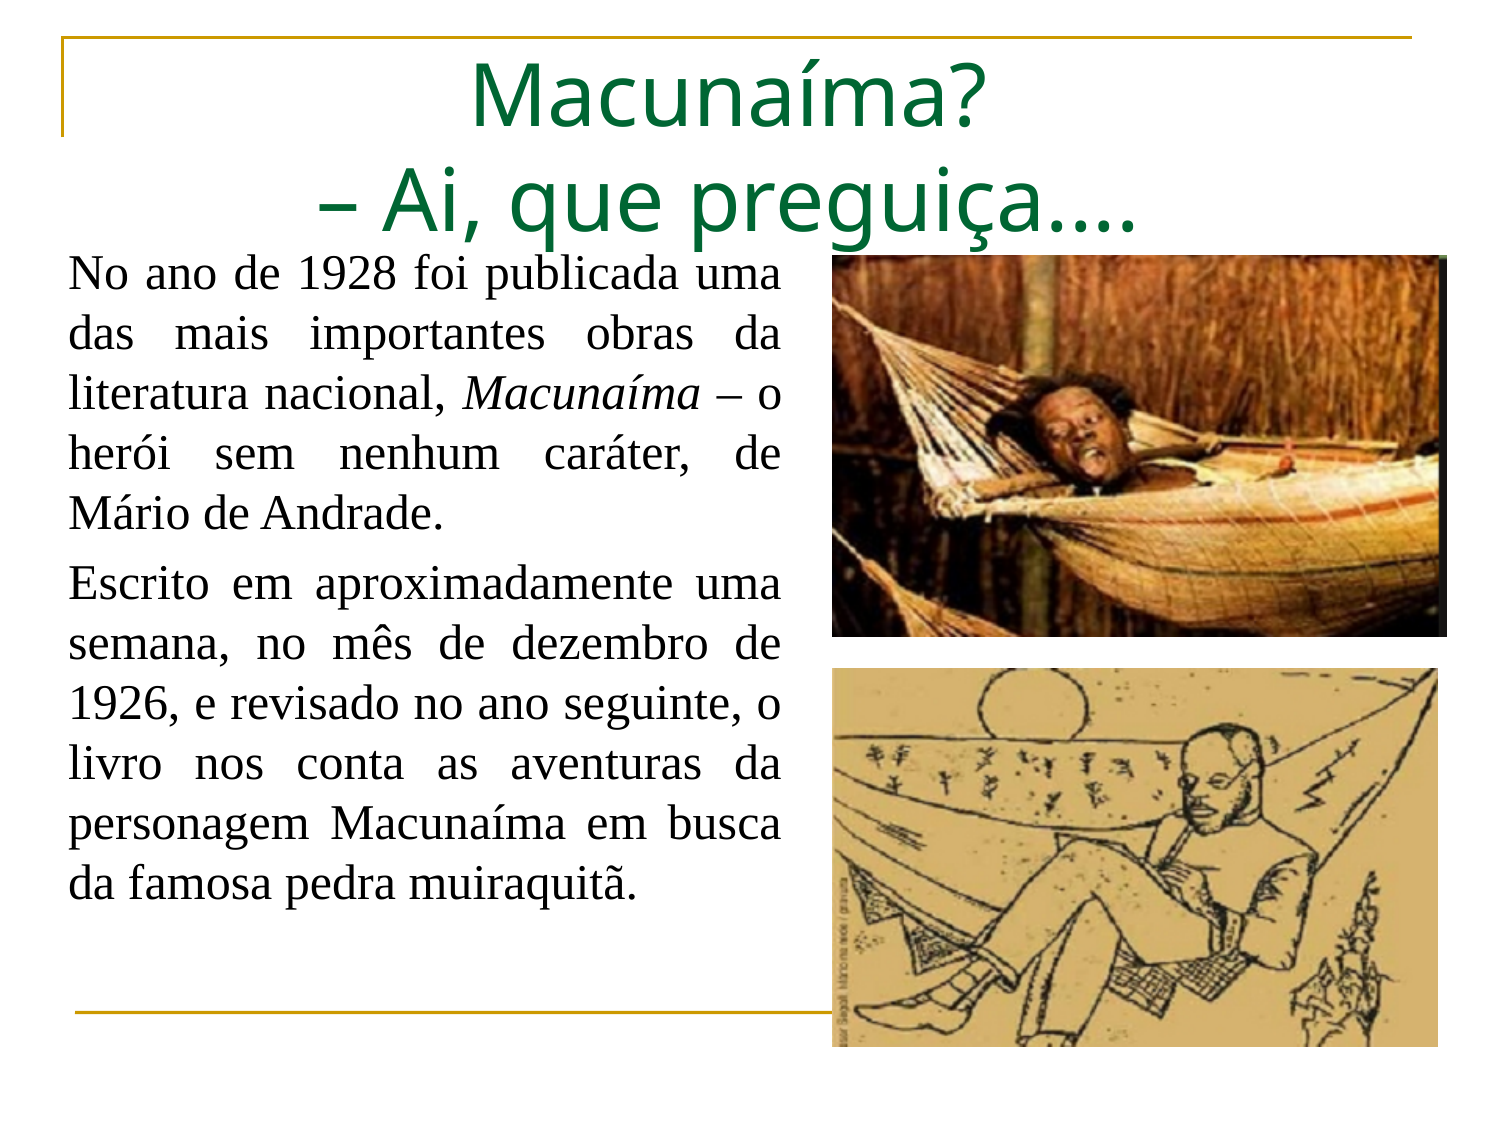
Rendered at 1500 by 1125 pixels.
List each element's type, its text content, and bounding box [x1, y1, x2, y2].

subtitle No ano de 1928 foi publicada uma das mais importantes obras da literatura nacional, Macunaíma – o herói sem nenhum caráter, de Mário de Andrade. Escrito em aproximadamente uma semana, no mês de dezembro de 1926, e revisado no ano seguinte, o livro nos conta as aventuras da personagem Macunaíma em busca da famosa pedra muiraquitã. [52, 231, 798, 977]
picture [832, 255, 1447, 637]
title Macunaíma? – Ai, que preguiça.... [52, 30, 1404, 244]
picture [832, 668, 1438, 1048]
